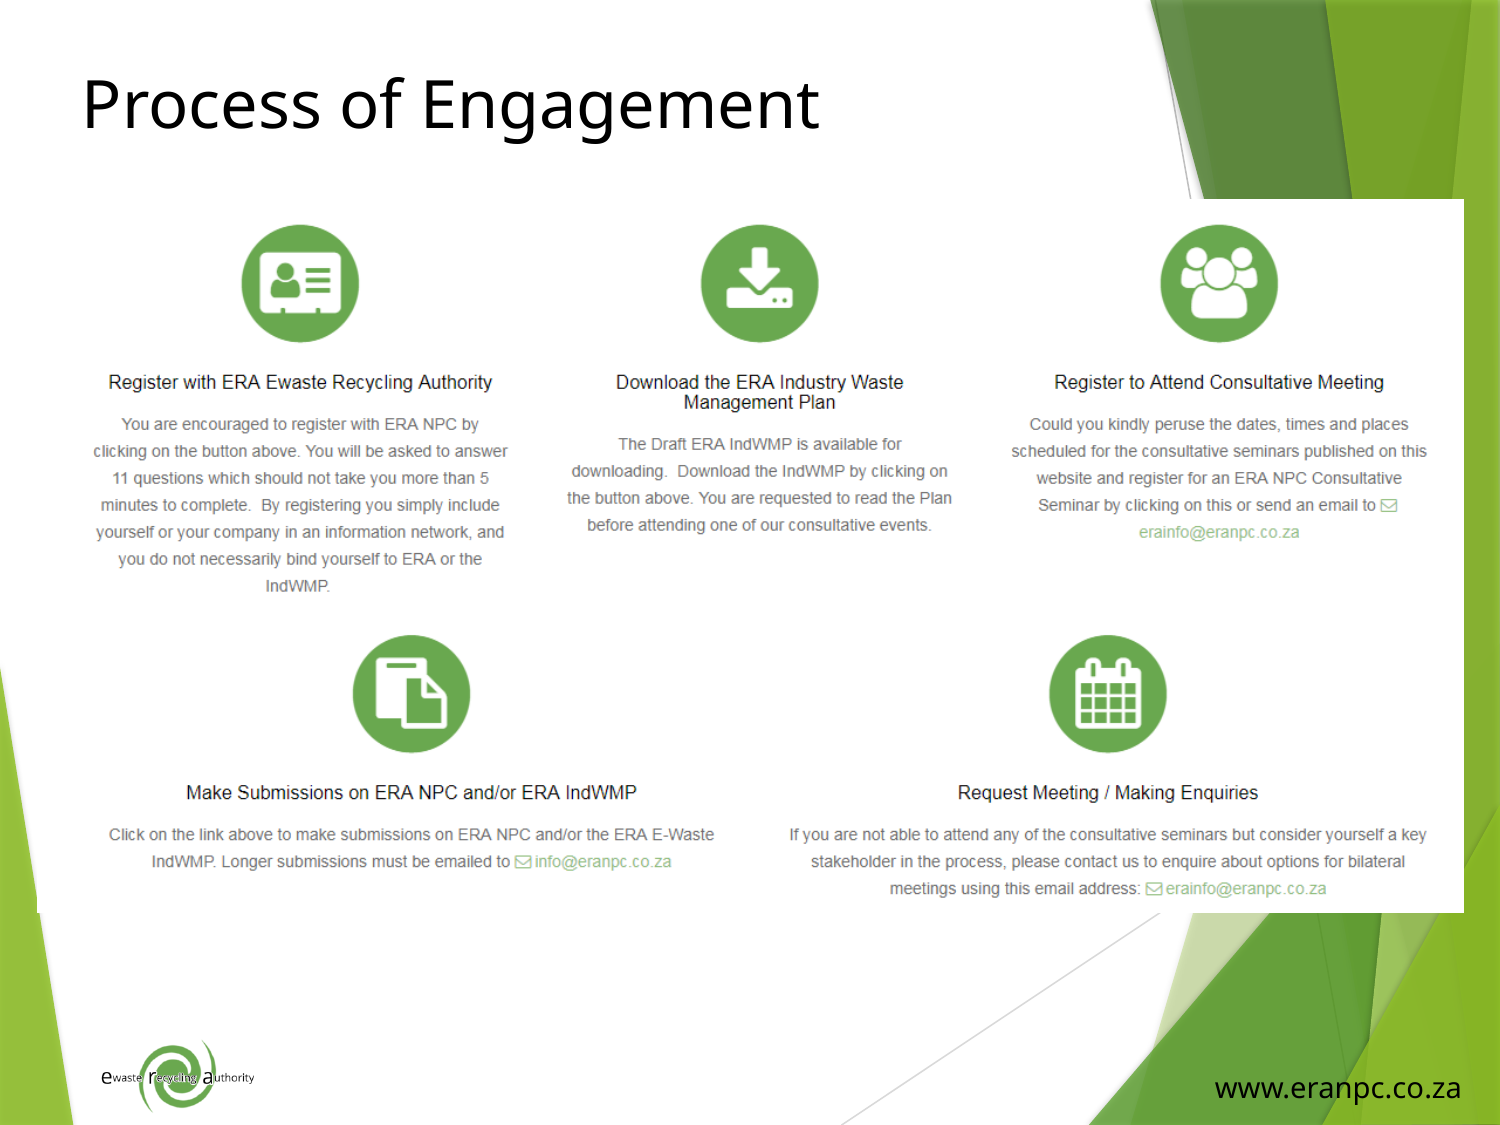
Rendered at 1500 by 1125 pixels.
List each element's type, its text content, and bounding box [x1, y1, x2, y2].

text_box www.eranpc.co.za [1199, 1061, 1500, 1112]
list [36, 199, 1465, 913]
picture [99, 1036, 256, 1114]
title Process of Engagement [66, 54, 1108, 198]
